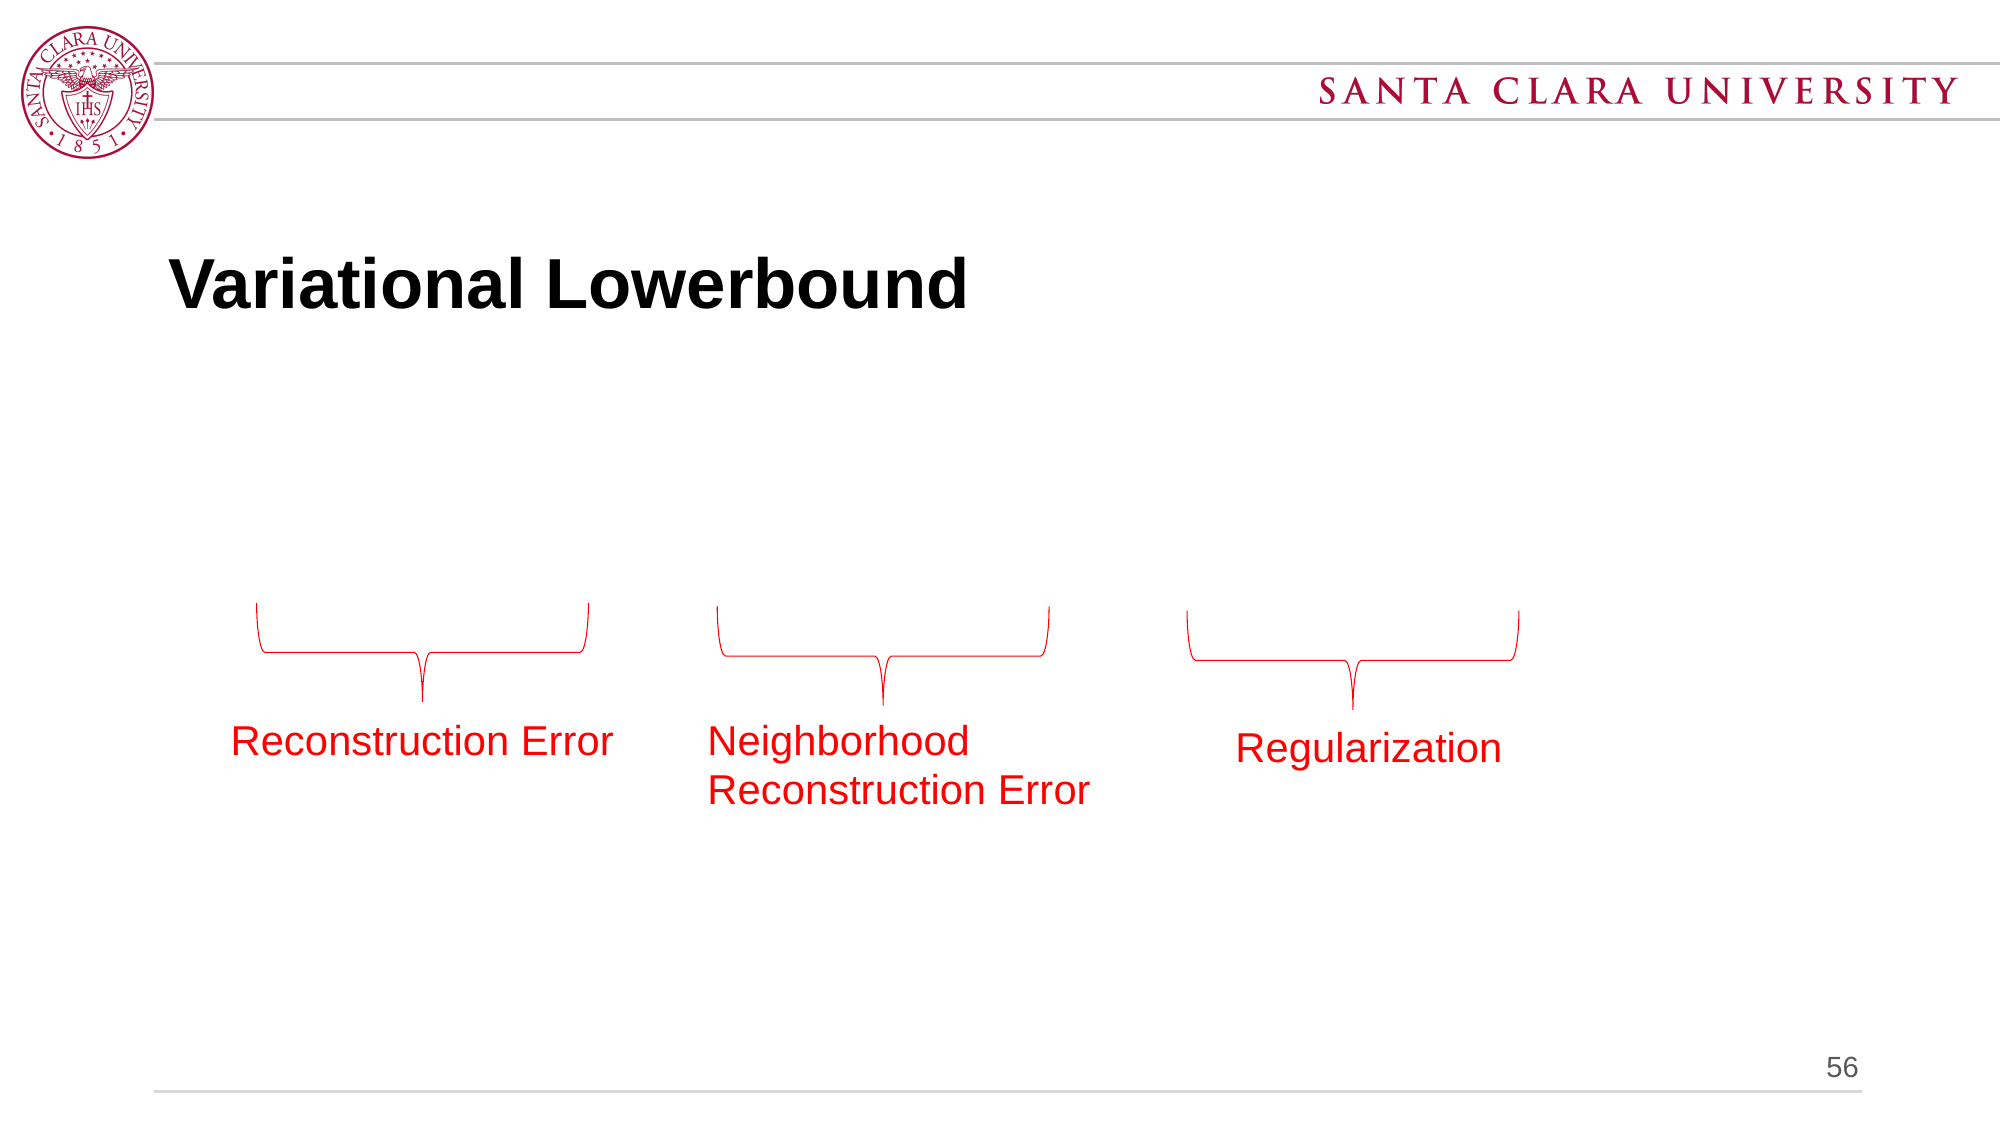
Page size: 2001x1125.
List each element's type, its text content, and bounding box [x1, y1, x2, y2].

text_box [691, 606, 1108, 823]
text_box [1187, 610, 1519, 780]
list 56 [1238, 1026, 1874, 1092]
picture [1320, 77, 1958, 104]
picture [21, 26, 154, 159]
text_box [214, 602, 631, 772]
title Variational Lowerbound [153, 191, 1863, 380]
